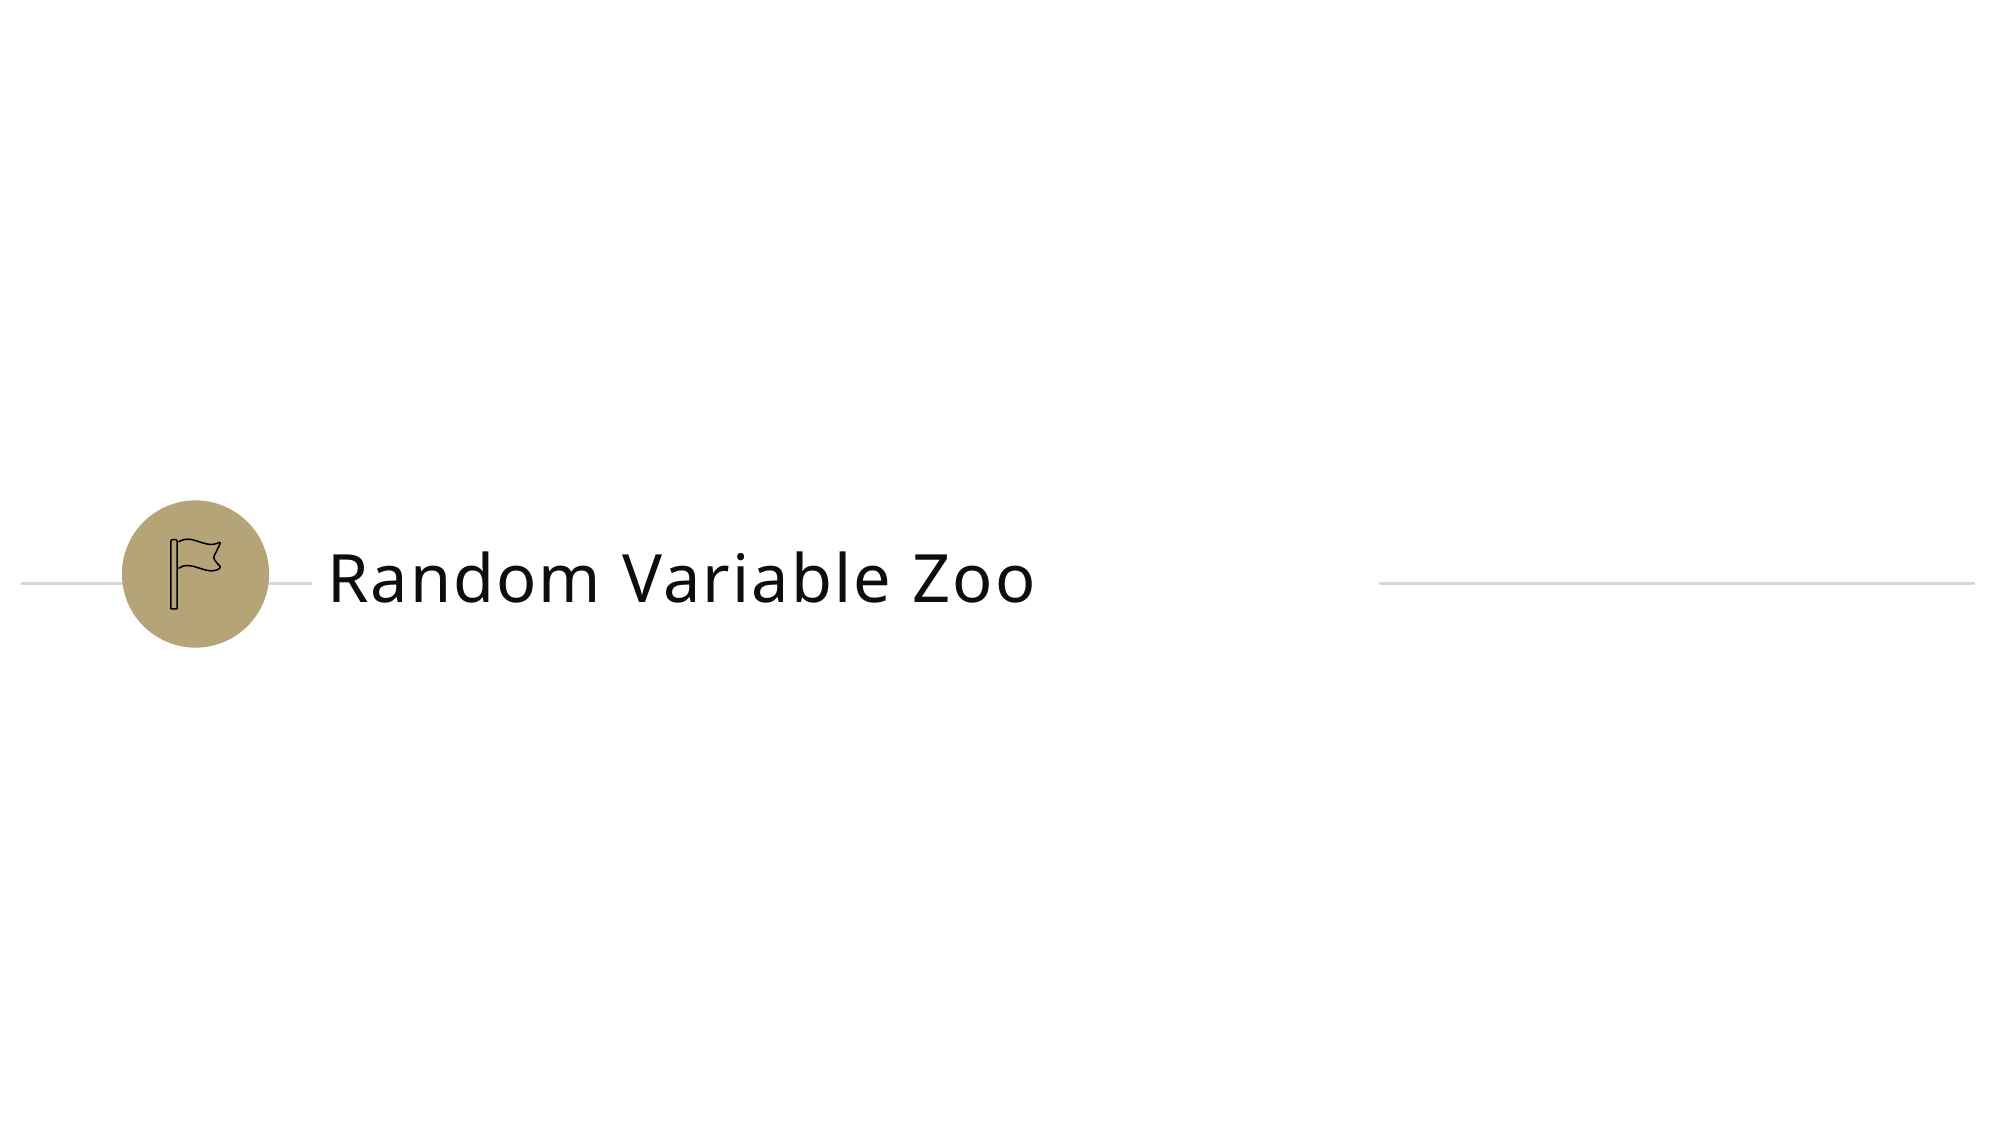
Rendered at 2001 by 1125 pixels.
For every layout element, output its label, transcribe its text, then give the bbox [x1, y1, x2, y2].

title Random Variable Zoo [312, 535, 1379, 633]
